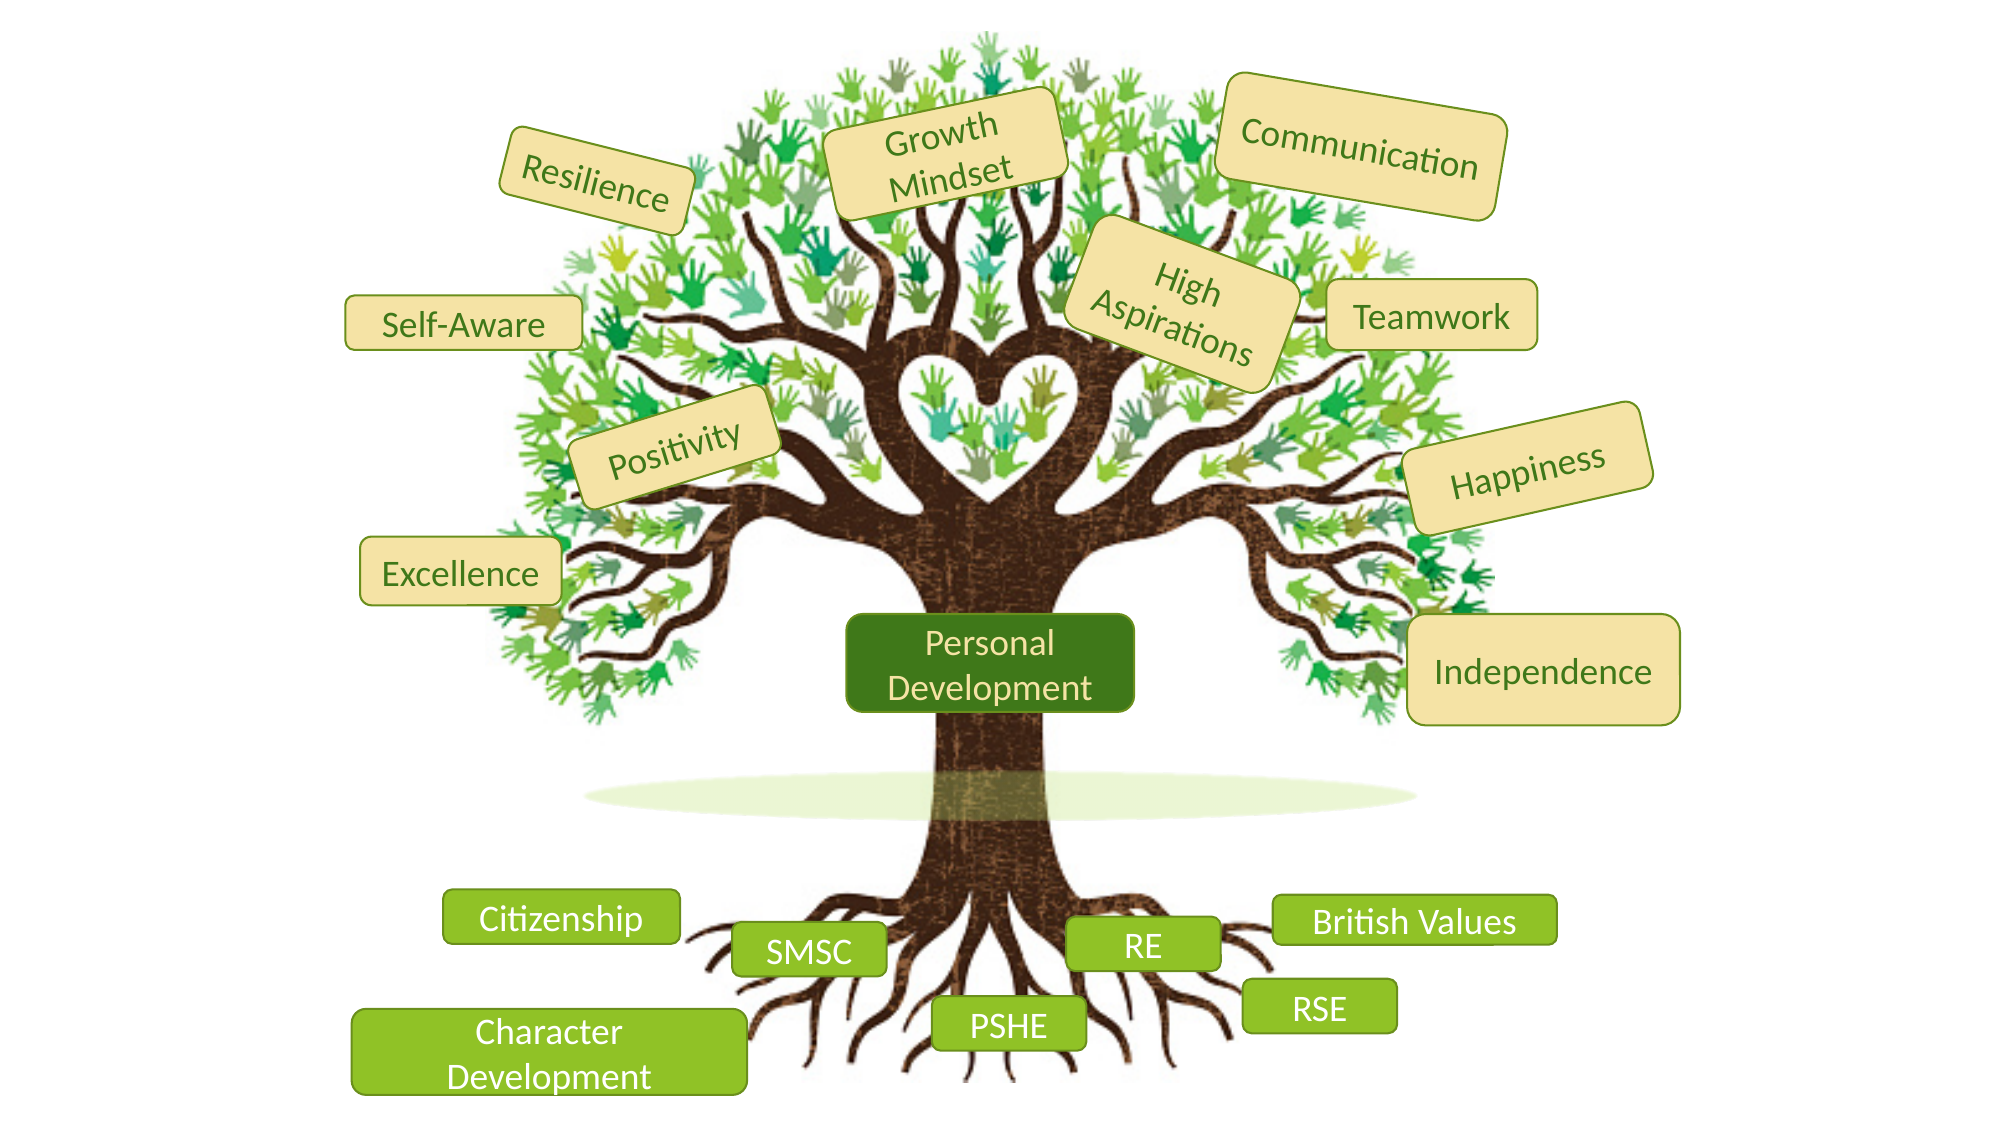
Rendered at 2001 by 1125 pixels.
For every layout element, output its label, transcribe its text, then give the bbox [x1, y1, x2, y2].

picture [485, 31, 1495, 1083]
text_box Teamwork [1495, 278, 1539, 352]
text_box Citizenship [442, 888, 485, 945]
text_box Character Development [350, 1007, 748, 1096]
text_box Communication [1495, 113, 1509, 210]
text_box Excellence [359, 535, 485, 607]
text_box Independence [1495, 612, 1682, 727]
text_box Happiness [1495, 400, 1655, 523]
text_box Self-Aware [344, 294, 485, 351]
text_box British Values [1495, 893, 1558, 946]
